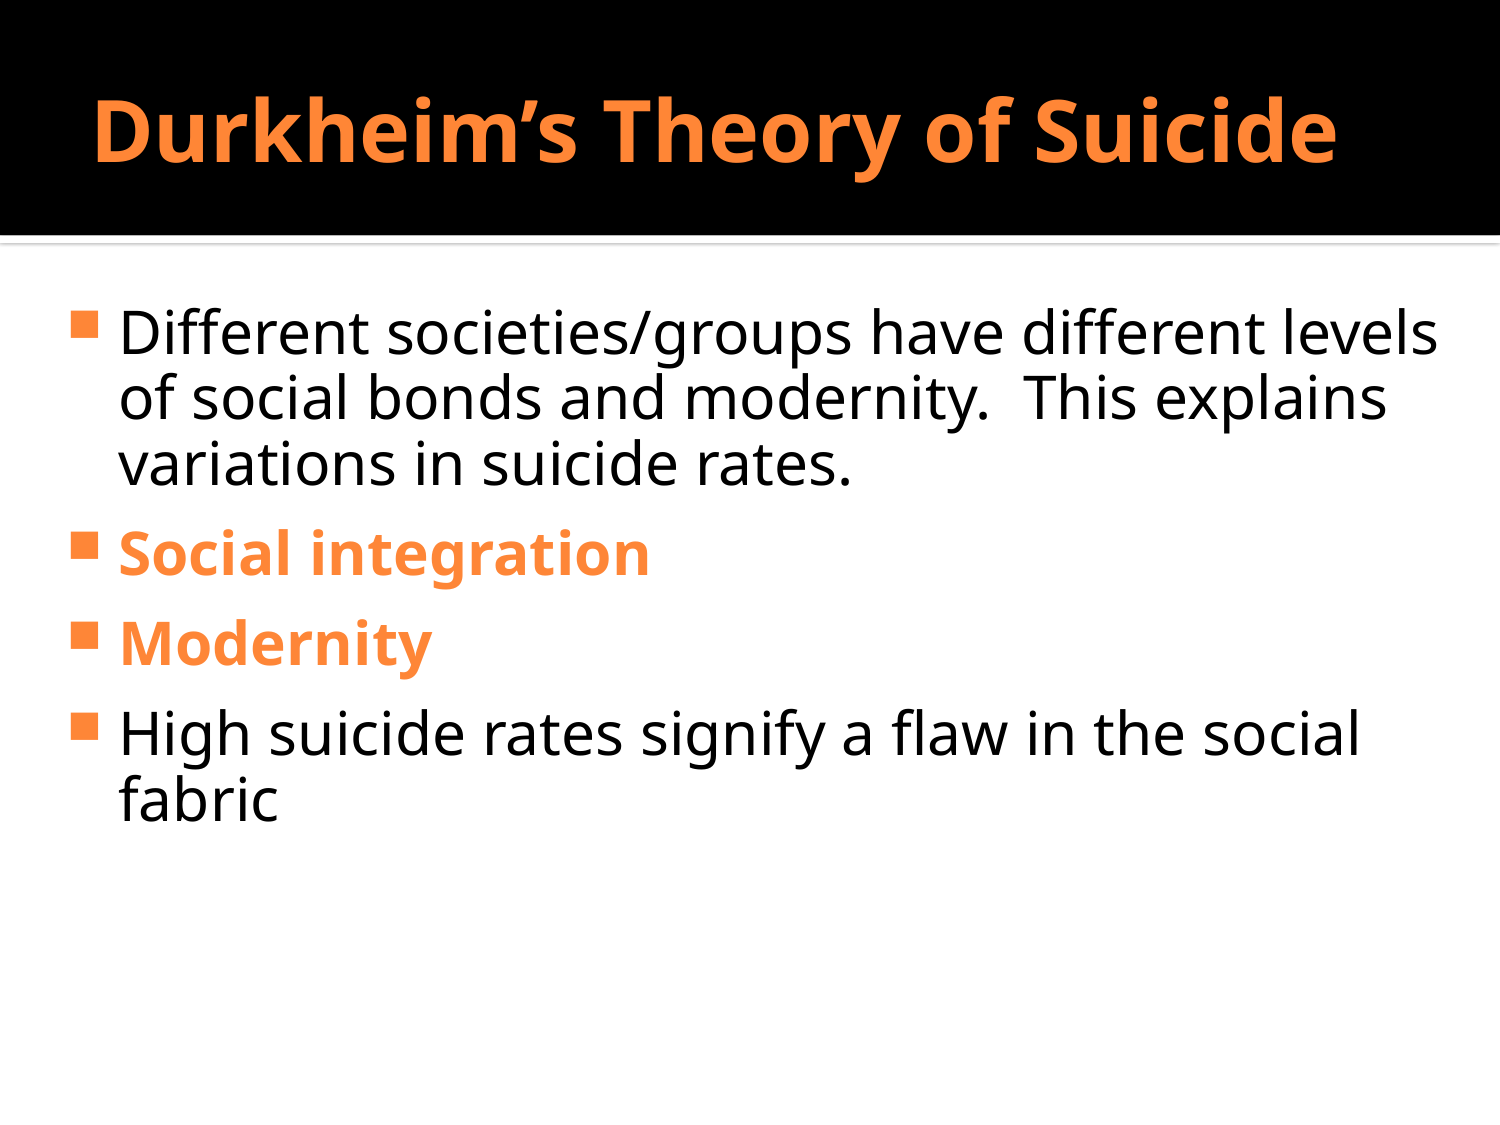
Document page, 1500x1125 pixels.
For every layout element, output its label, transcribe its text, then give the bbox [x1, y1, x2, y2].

text_box Different societies/groups have different levels of social bonds and modernity. This explains variations in suicide rates. Social integration Modernity High suicide rates signify a flaw in the social fabric [37, 287, 1475, 1125]
title Durkheim’s Theory of Suicide [75, 25, 1425, 231]
text_box Do Sociologists Ask? [37, 112, 1400, 263]
